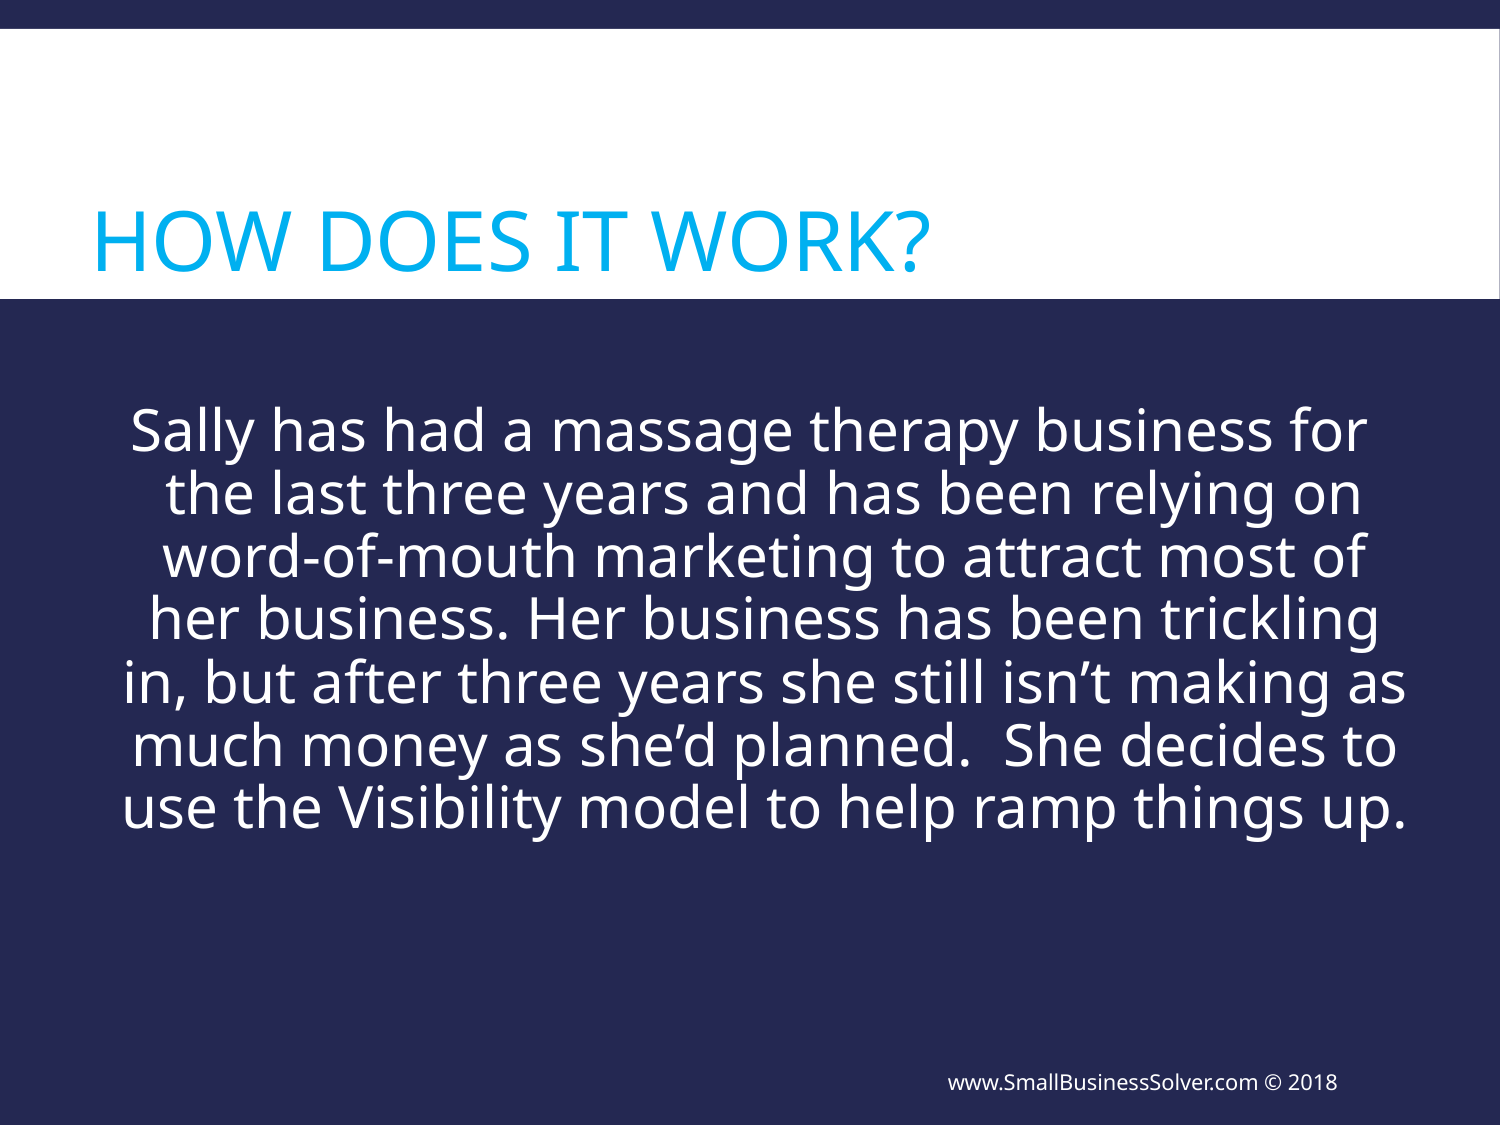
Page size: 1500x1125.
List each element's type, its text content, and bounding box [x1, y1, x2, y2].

list Sally has had a massage therapy business for the last three years and has been relying on word-of-mouth marketing to attract most of her business. Her business has been trickling in, but after three years she still isn’t making as much money as she’d planned. She decides to use the Visibility model to help ramp things up. [75, 393, 1425, 1047]
footer www.SmallBusinessSolver.com © 2018 [687, 1053, 1354, 1114]
title How Does It Work? [75, 152, 1425, 340]
